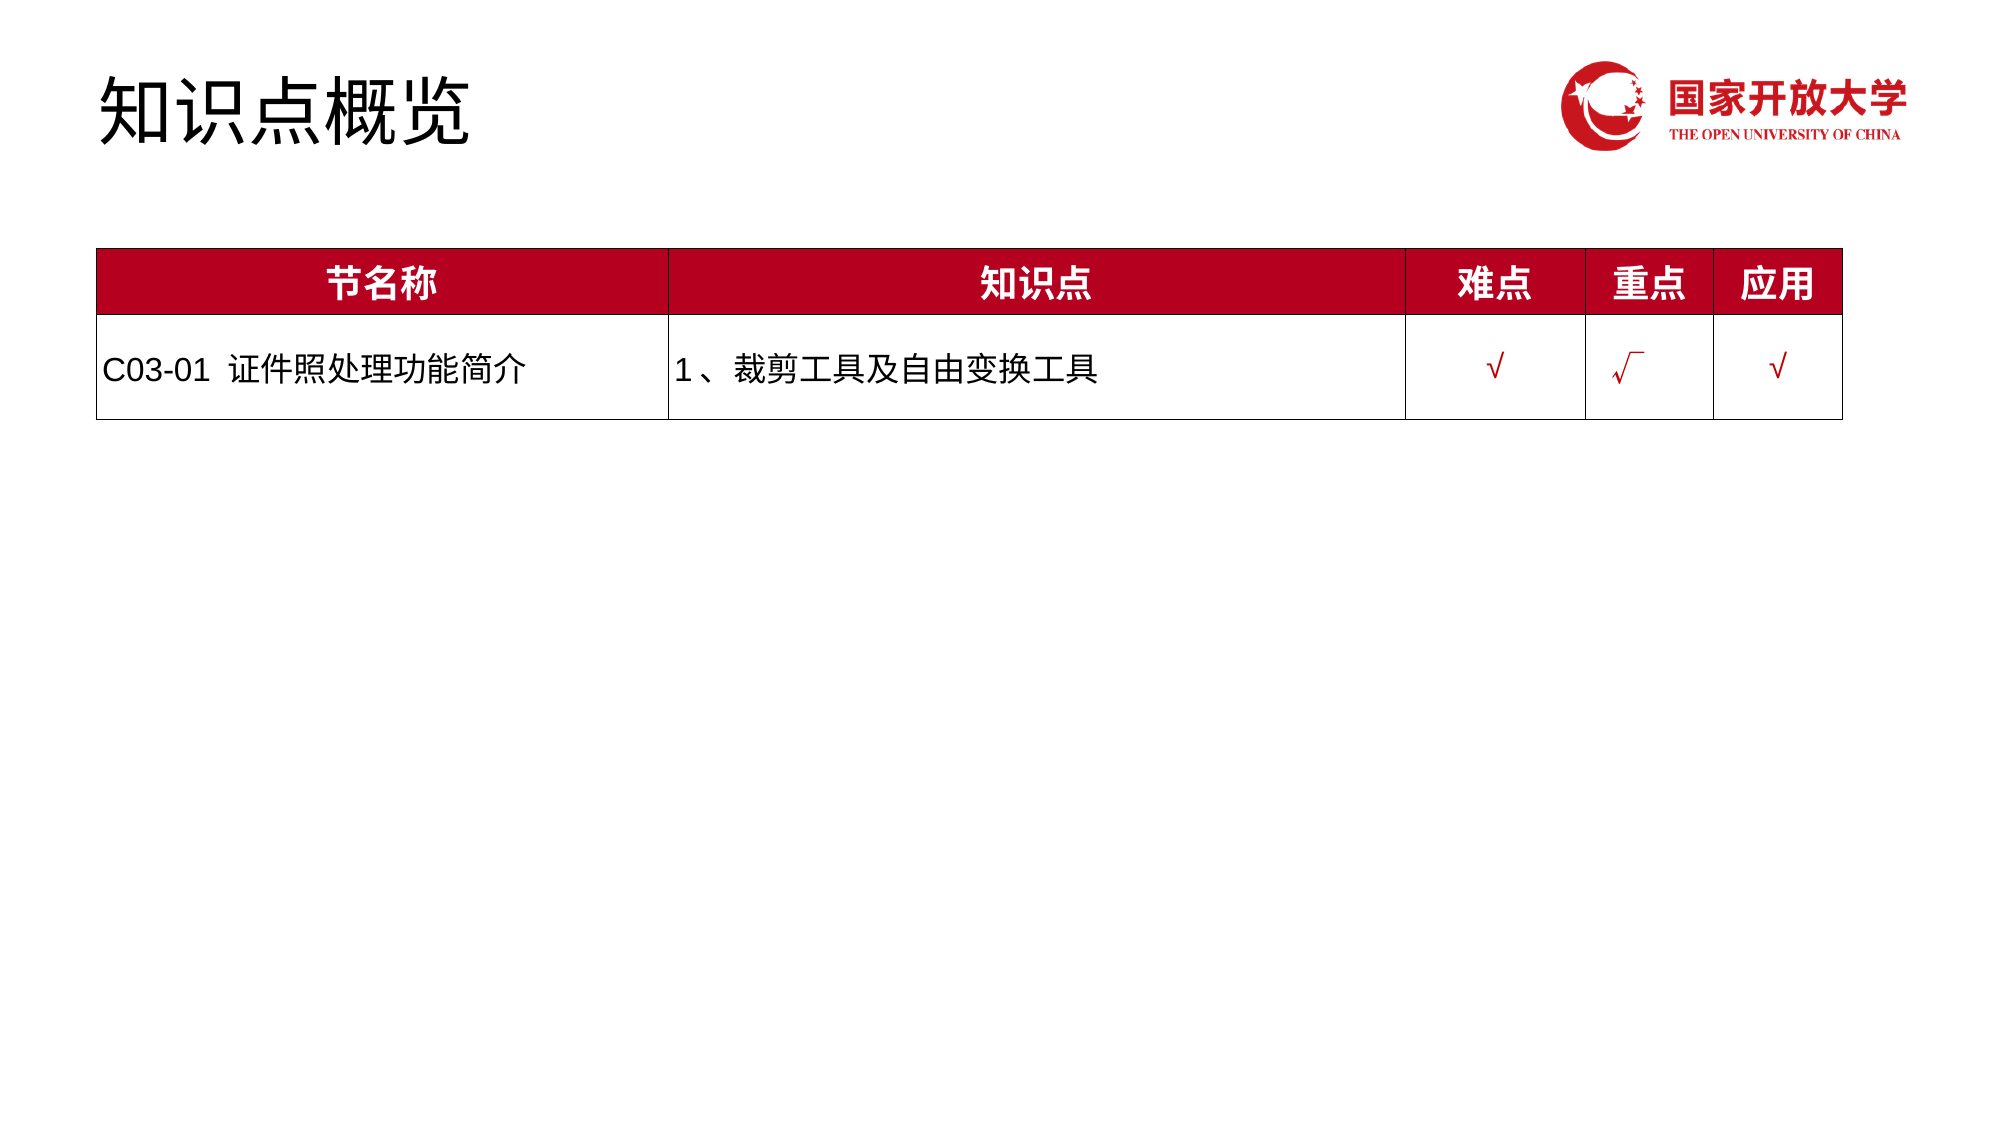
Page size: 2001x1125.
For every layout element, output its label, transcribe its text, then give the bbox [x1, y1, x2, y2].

table_header 重点 [1586, 249, 1713, 314]
table_header 节名称 [97, 249, 668, 314]
table_cell √ [1586, 315, 1713, 419]
table_header 难点 [1406, 249, 1585, 314]
table_cell √ [1406, 315, 1585, 419]
table_header 应用 [1714, 249, 1842, 314]
title 知识点概览 [83, 61, 1634, 169]
picture [1634, 61, 1910, 151]
table_cell √ [1714, 315, 1842, 419]
table_cell C03-01 证件照处理功能简介 [97, 315, 668, 419]
table_header 知识点 [669, 249, 1405, 314]
table_cell 1、裁剪工具及自由变换工具 [669, 315, 1405, 419]
